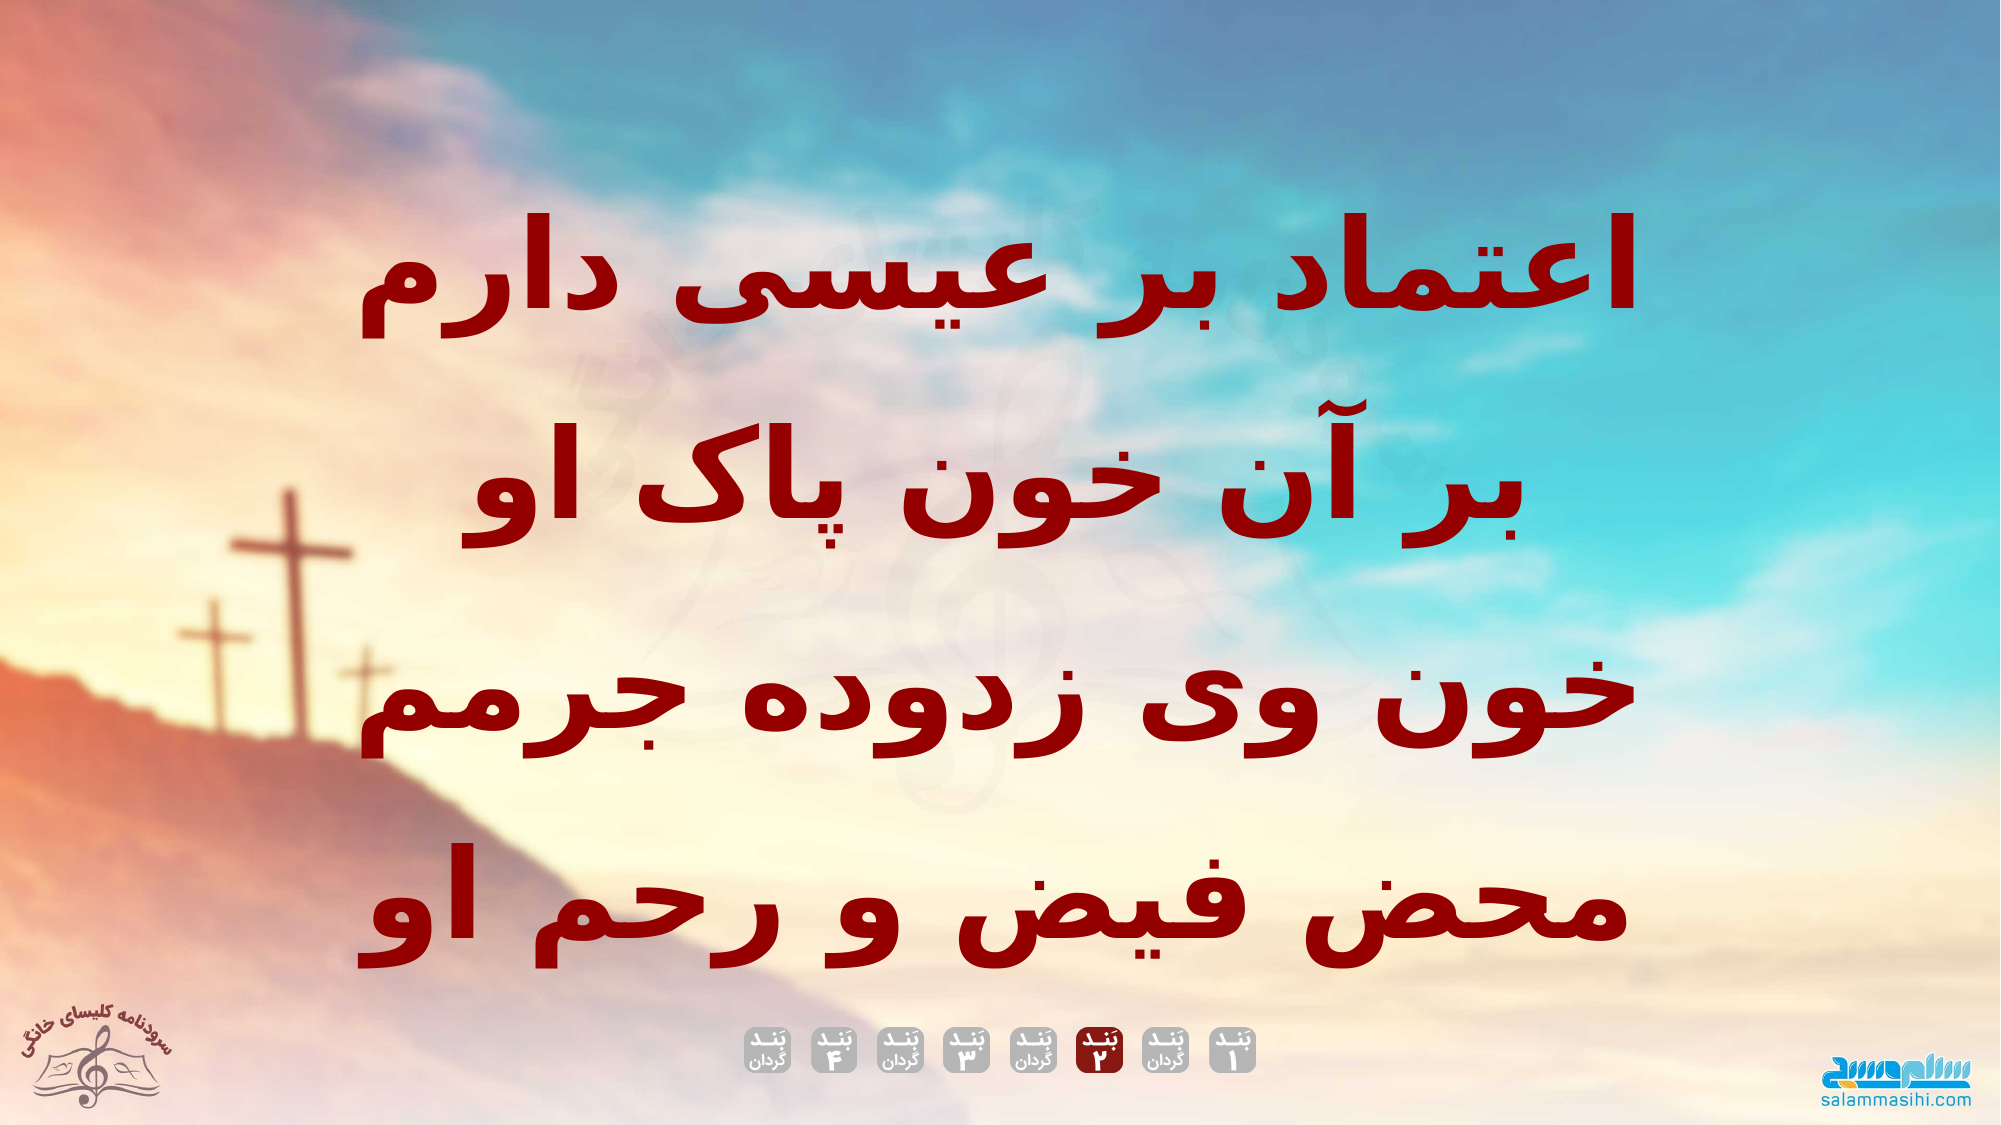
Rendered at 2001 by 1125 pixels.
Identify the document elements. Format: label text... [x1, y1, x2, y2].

picture [0, 0, 2001, 1125]
title اعتماد بر عیسی دارم بر آن خون پاک او خون وی زدوده جرمم محض فیض و رحم او [137, 59, 1863, 1027]
